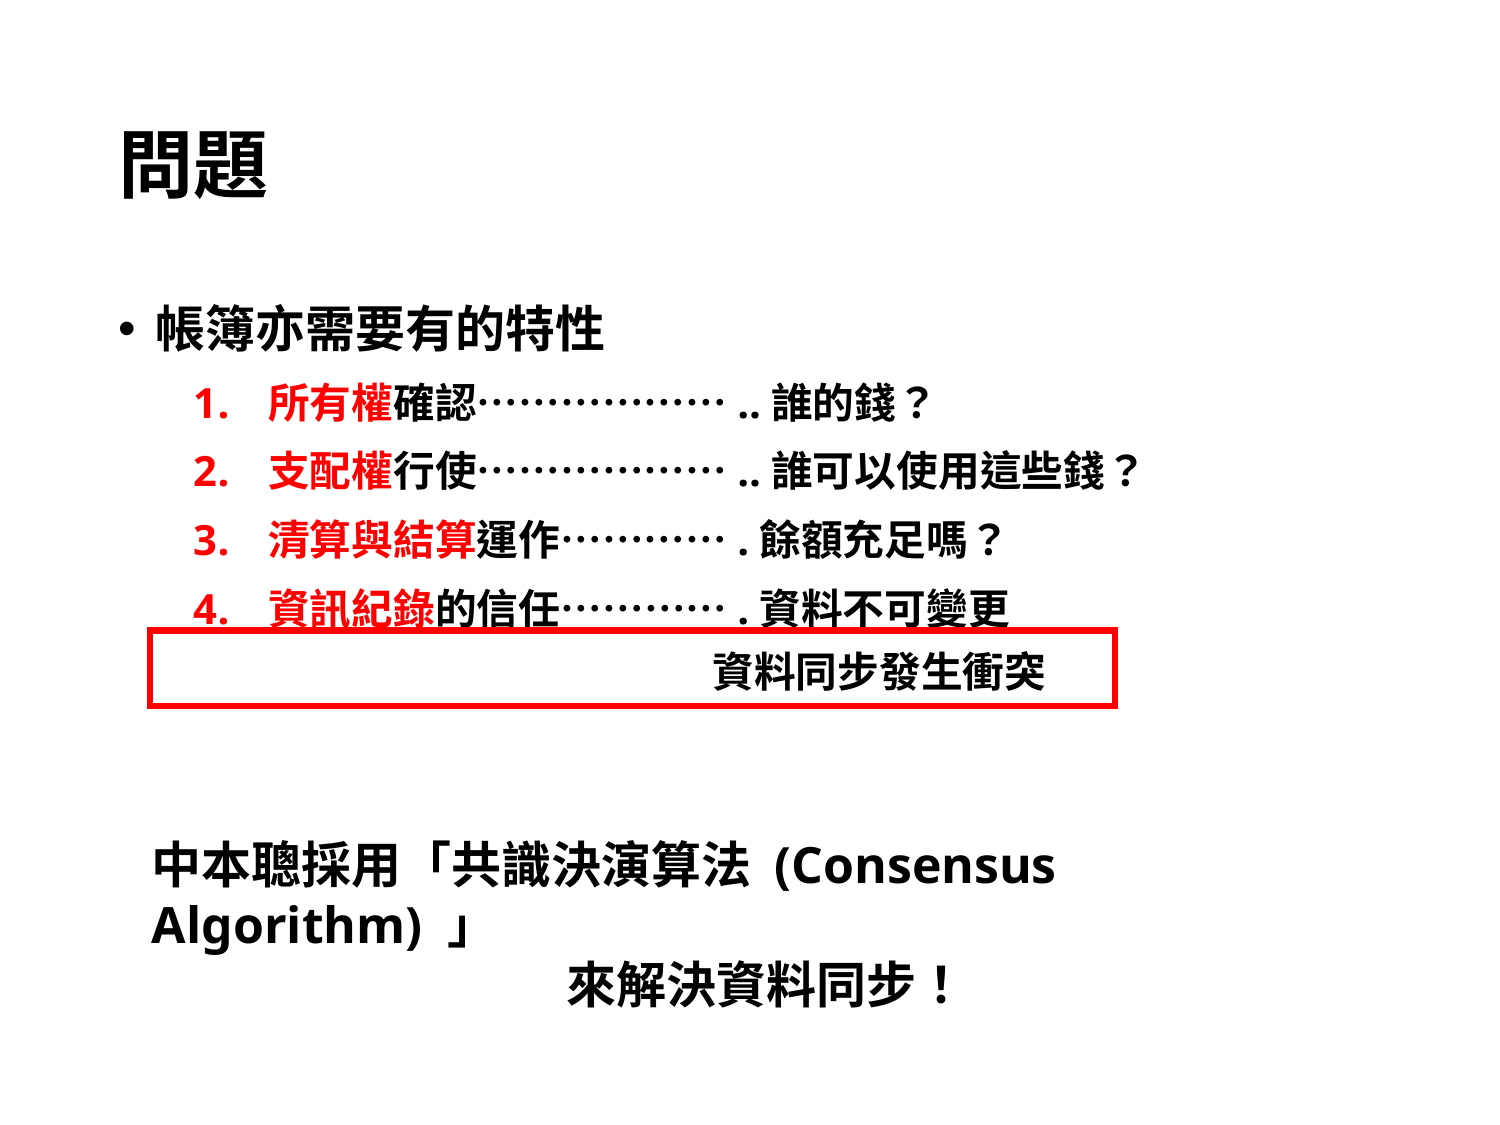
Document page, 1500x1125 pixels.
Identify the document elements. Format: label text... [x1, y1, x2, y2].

text_box [149, 630, 1116, 707]
text_box 中本聰採用「共識決演算法 (Consensus Algorithm) 」 來解決資料同步！ [136, 826, 1397, 1082]
text_box 資料同步發生衝突 [622, 630, 1114, 704]
title 問題 [103, 59, 1397, 277]
list 帳簿亦需要有的特性 所有權確認………………..誰的錢？ 支配權行使………………..誰可以使用這些錢？ 清算與結算運作………….餘額充足嗎？ 資訊紀錄的信任………….資料不可變更 [103, 277, 1397, 1014]
